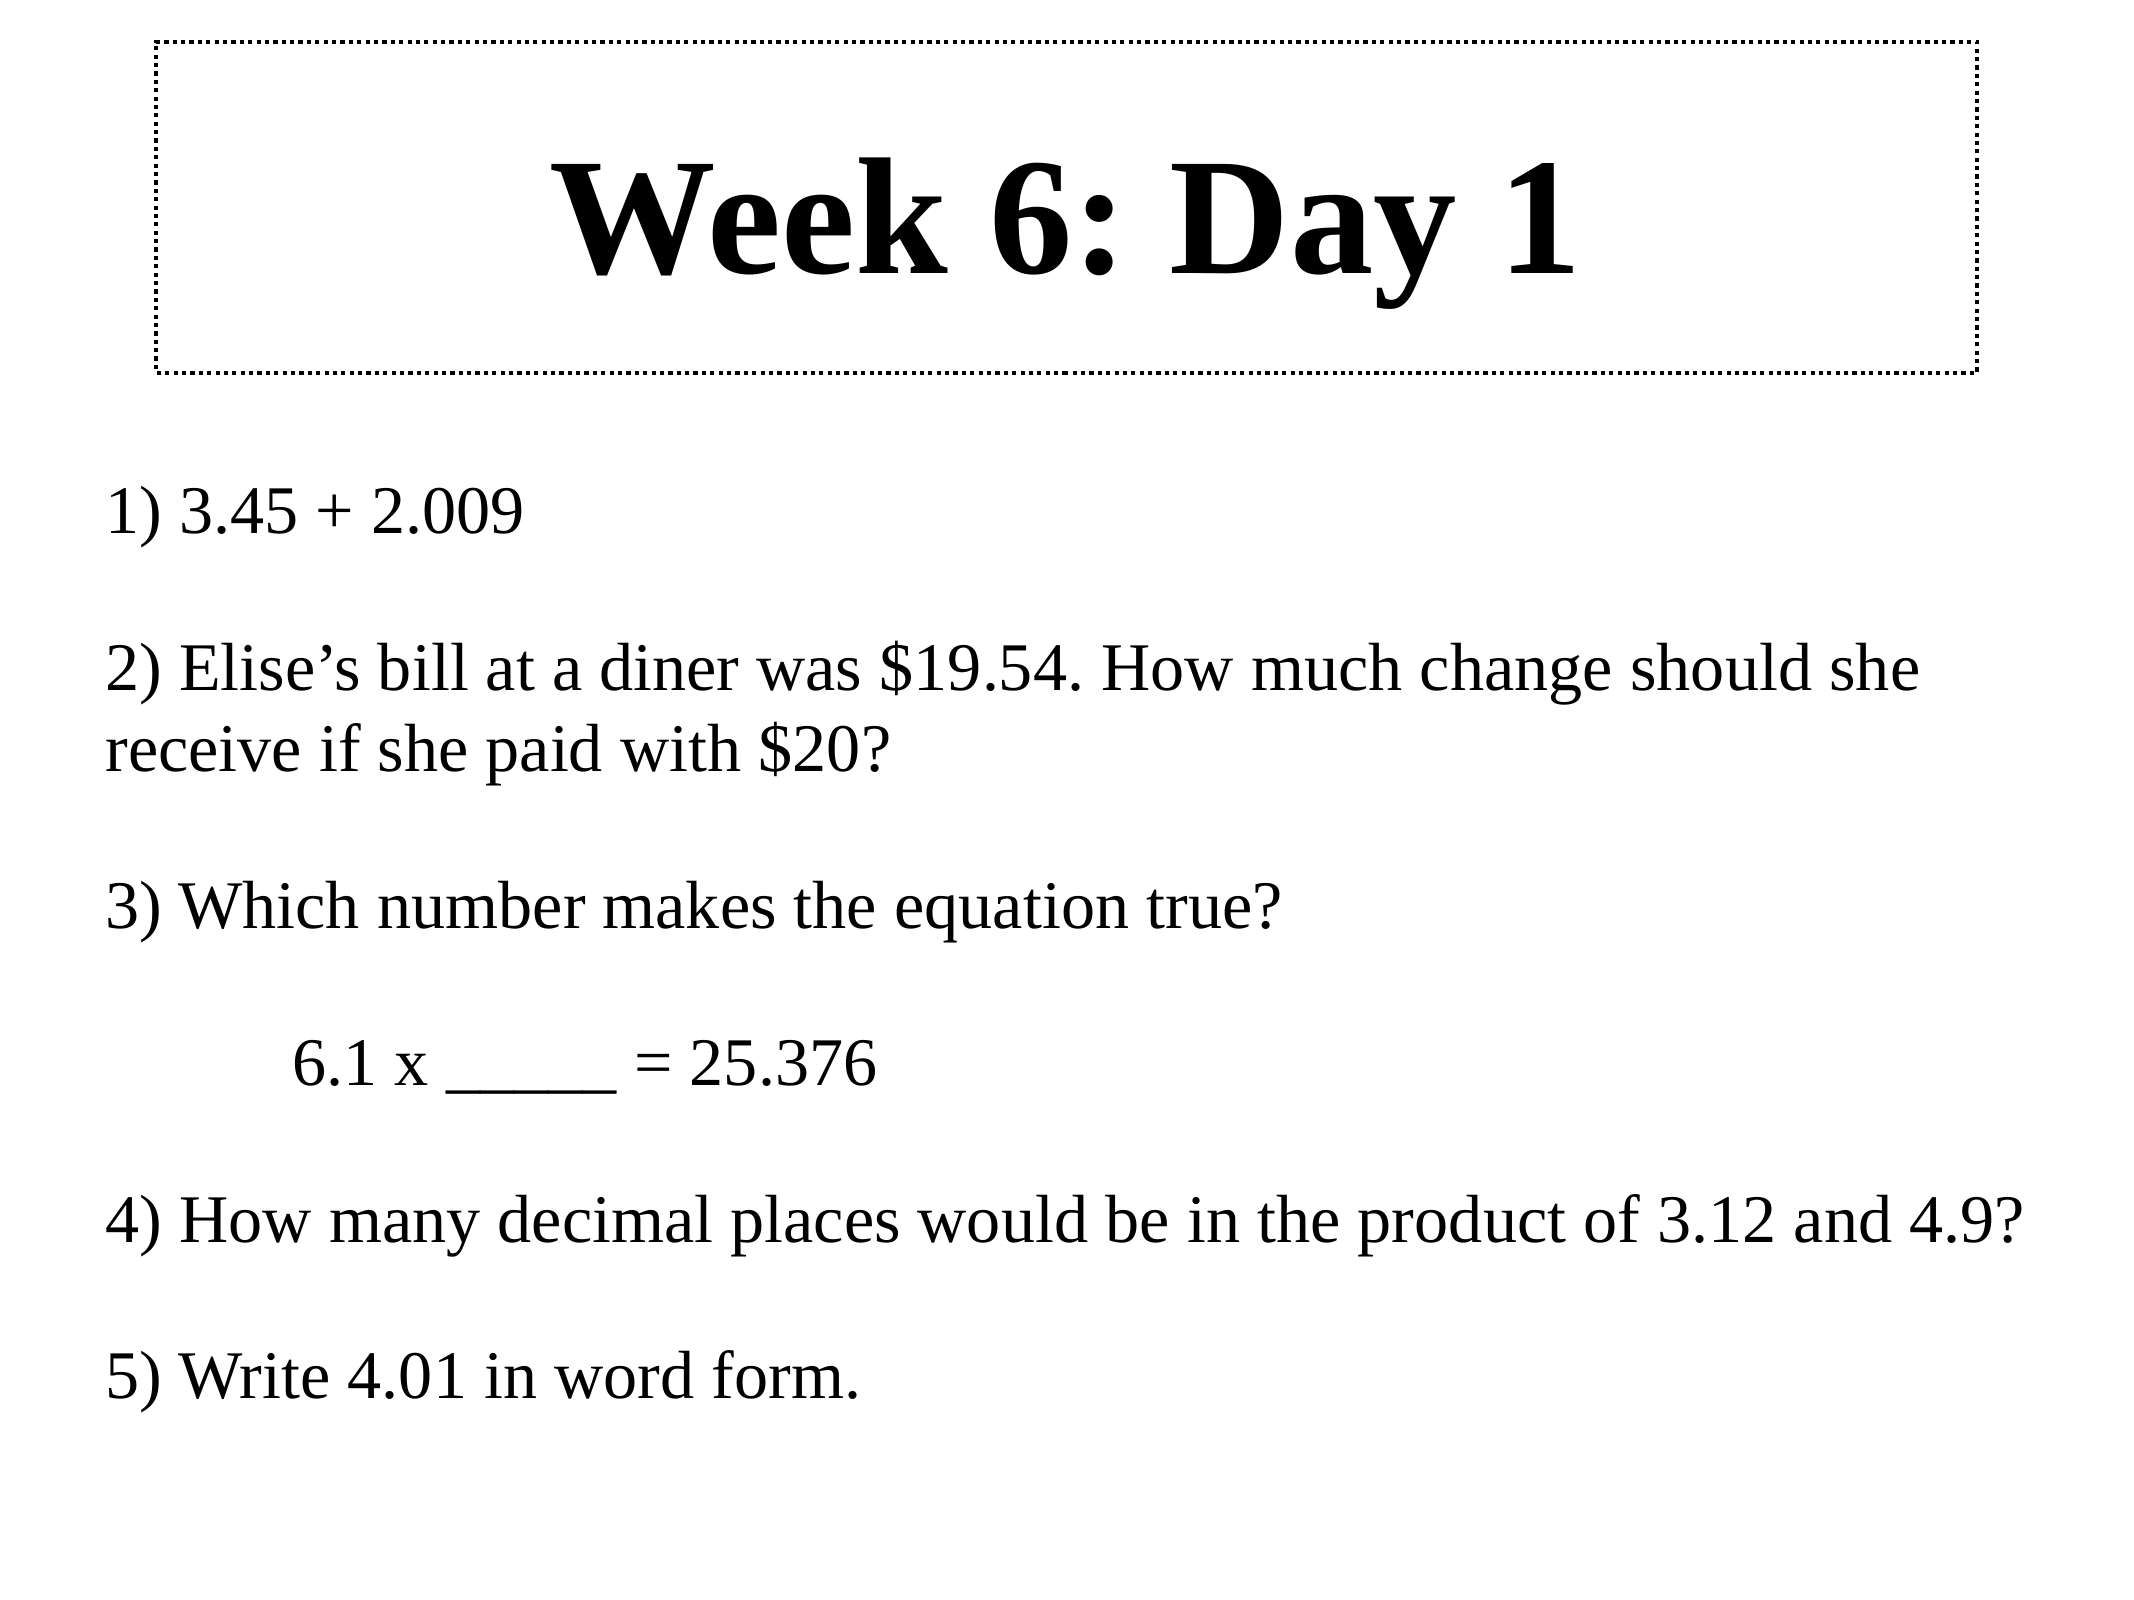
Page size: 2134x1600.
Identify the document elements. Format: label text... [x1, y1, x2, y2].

title Week 6: Day 1 [155, 41, 1978, 374]
list 1) 3.45 + 2.009 2) Elise’s bill at a diner was $19.54. How much change should she receive if she paid with $20? 3) Which number makes the equation true? 6.1 x _____ = 25.376 4) How many decimal places would be in the product of 3.12 and 4.9? 5) Write 4.01 in word form. [96, 422, 2108, 1456]
